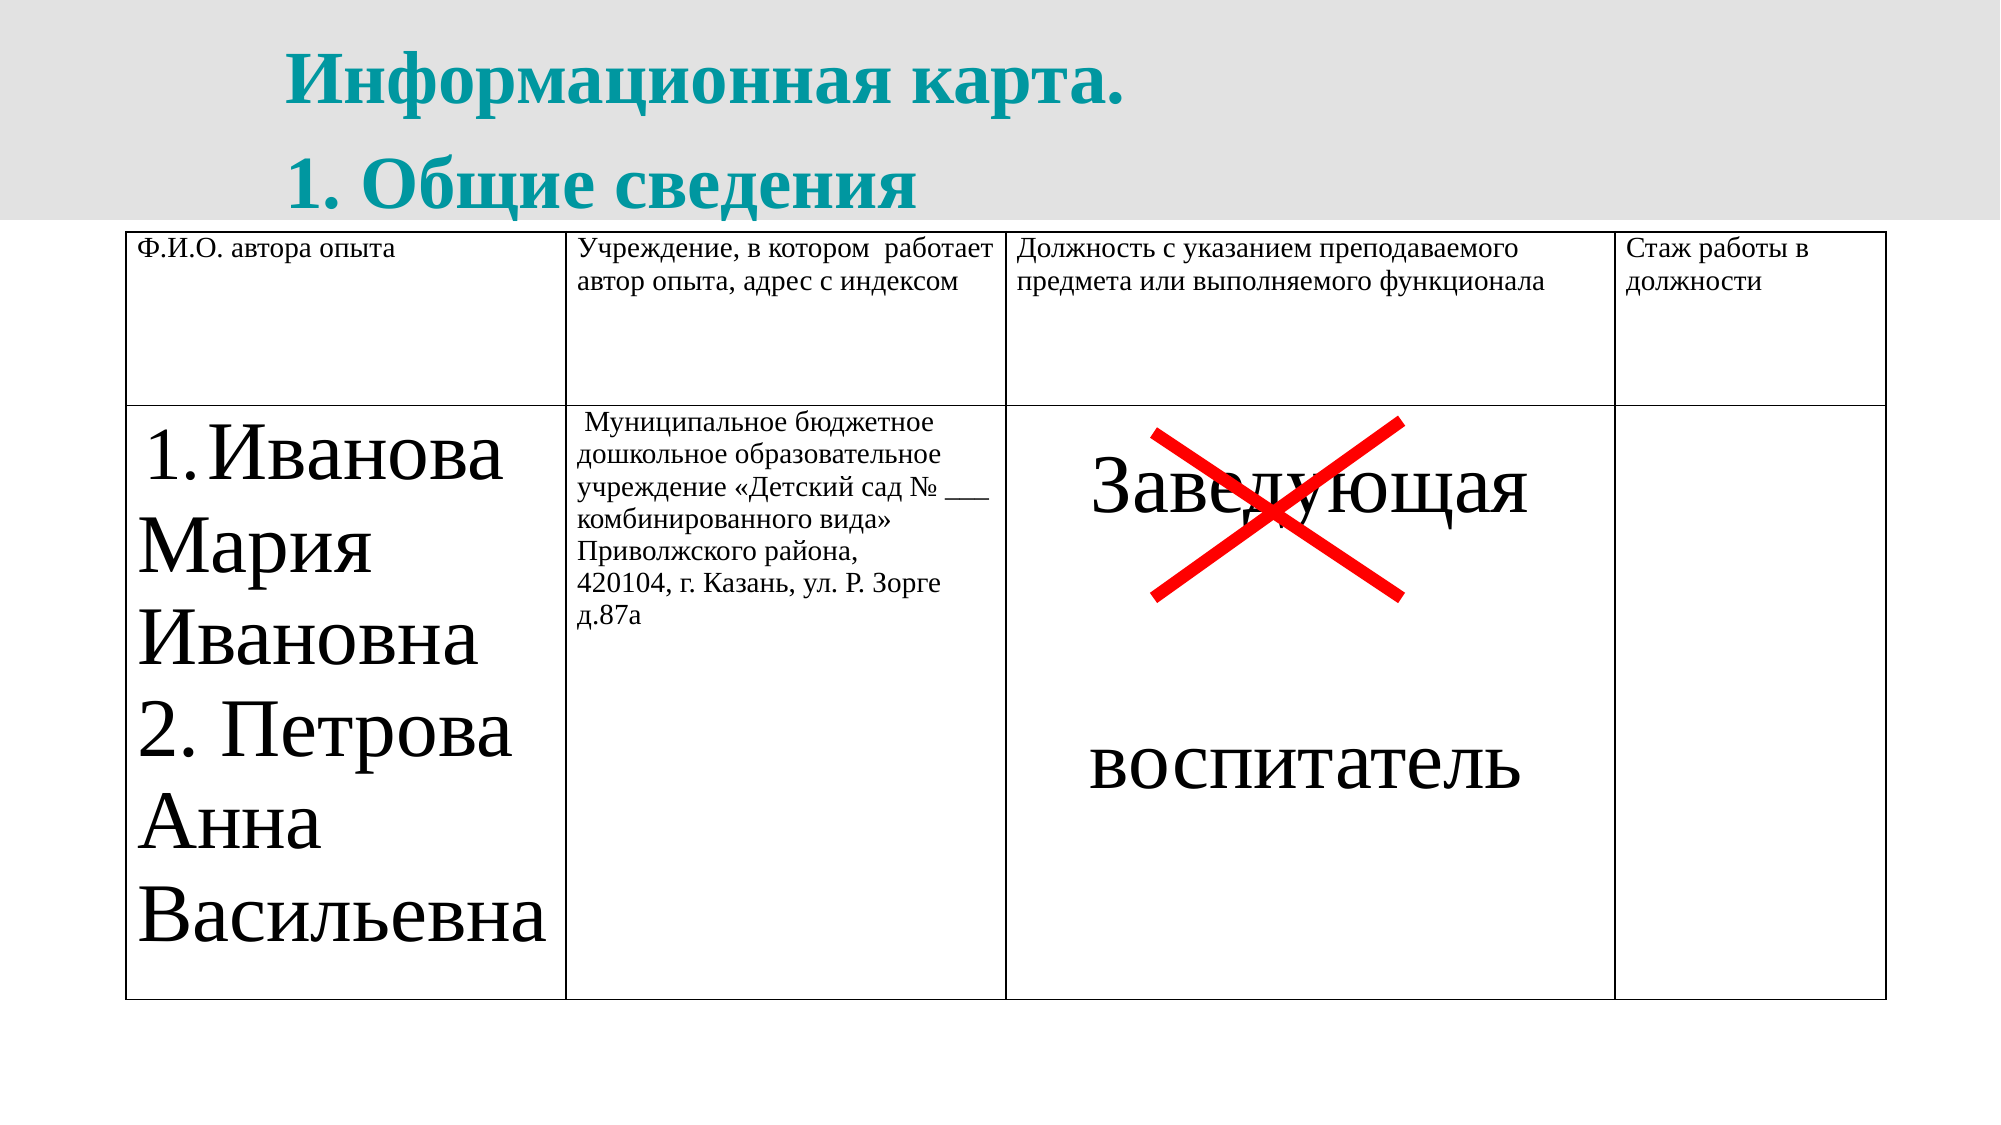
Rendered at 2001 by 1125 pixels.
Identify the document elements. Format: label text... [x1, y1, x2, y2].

table_header Ф.И.О. автора опыта [127, 233, 565, 405]
table_cell [1616, 406, 1885, 999]
table_cell 1. Иванова Мария Ивановна 2. Петрова Анна Васильевна [127, 406, 565, 999]
list Информационная карта. 1. Общие сведения [255, 20, 1863, 140]
text_box [0, 0, 2000, 222]
table_header Должность с указанием преподаваемого предмета или выполняемого функционала [1007, 233, 1614, 405]
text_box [1153, 420, 1402, 599]
table_cell Заведующая воспитатель [1007, 406, 1614, 999]
table_header Учреждение, в котором работает автор опыта, адрес с индексом [567, 233, 1005, 405]
table_header Стаж работы в должности [1616, 233, 1885, 405]
text_box [66, 219, 1697, 708]
table_cell Муниципальное бюджетное дошкольное образовательное учреждение «Детский сад № ___ комбинированного вида» Приволжского района, 420104, г. Казань, ул. Р. Зорге д.87а [567, 406, 1005, 999]
